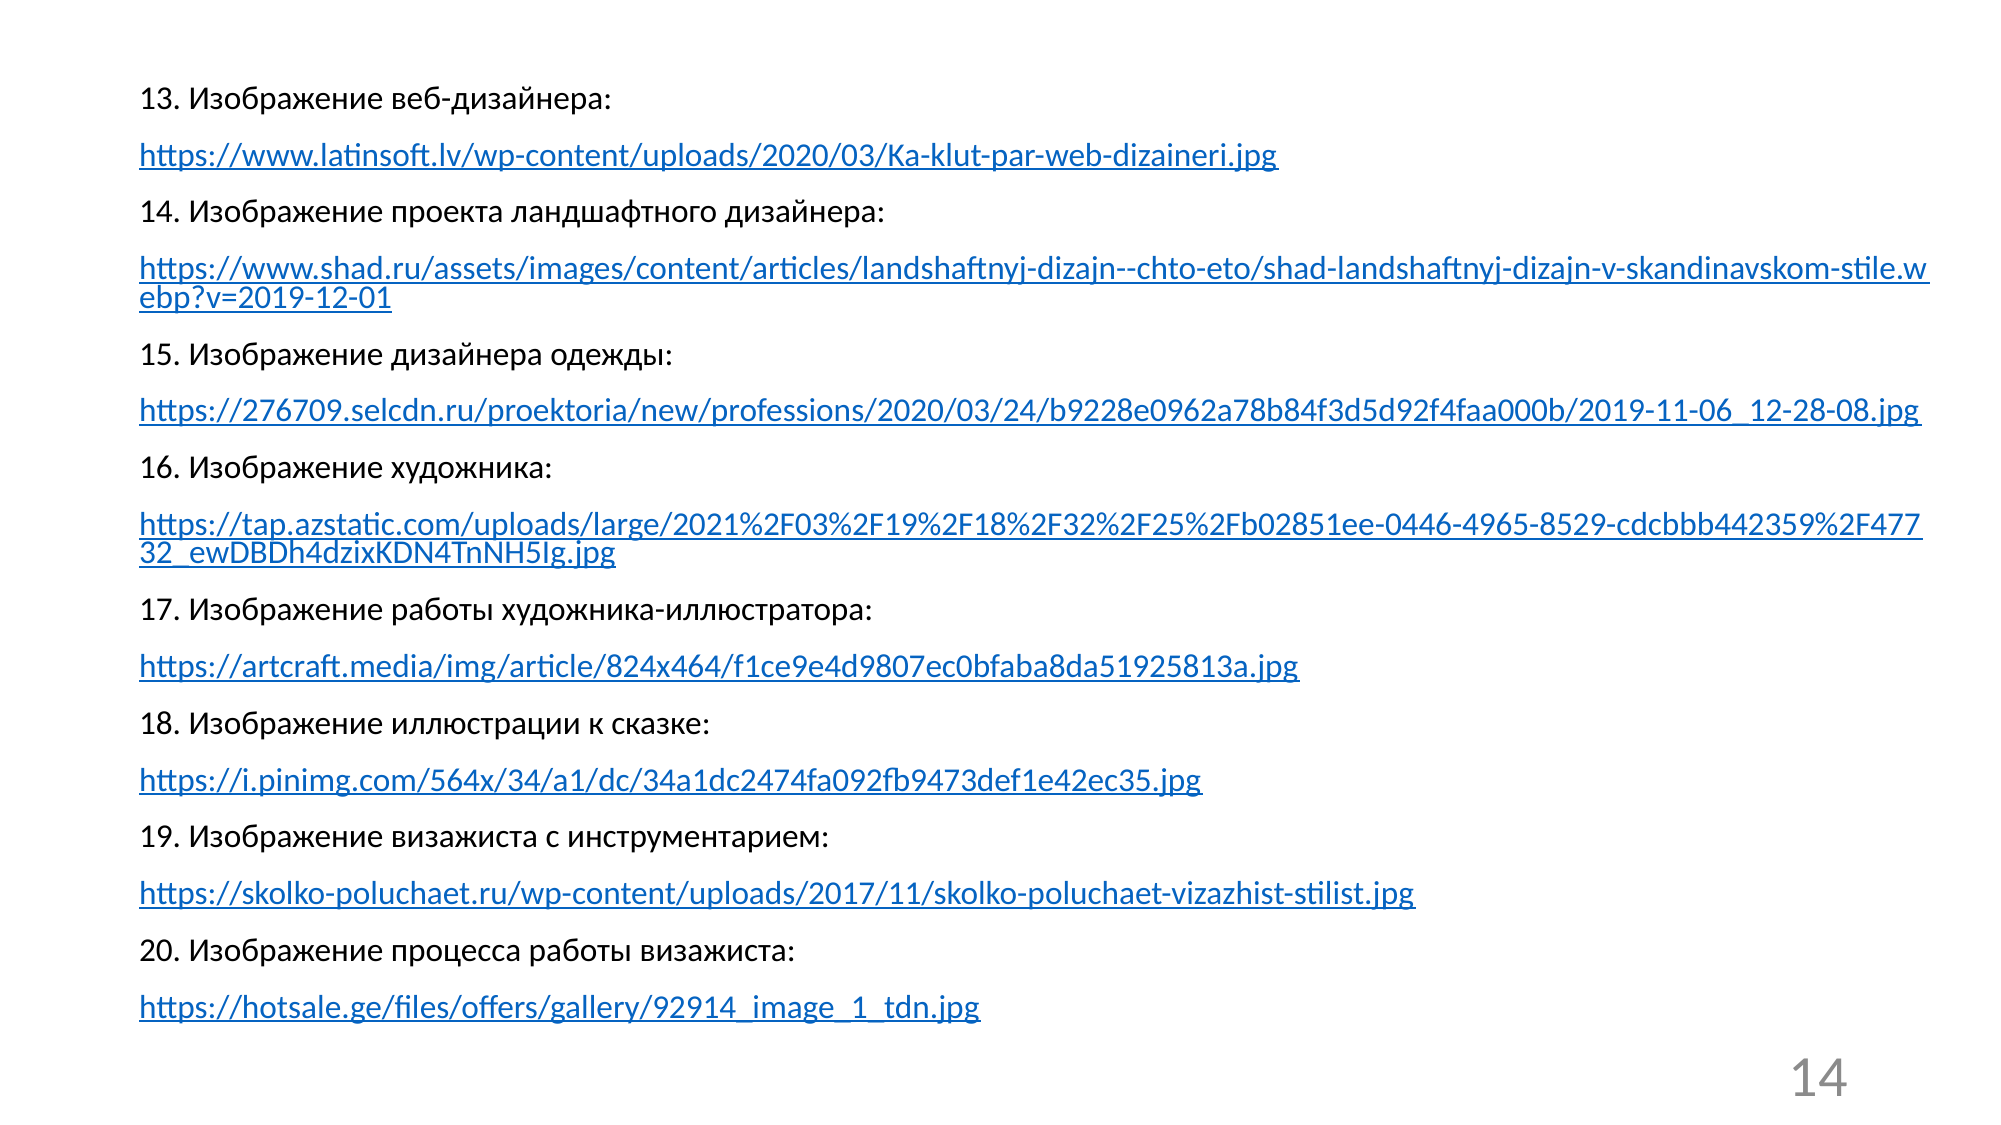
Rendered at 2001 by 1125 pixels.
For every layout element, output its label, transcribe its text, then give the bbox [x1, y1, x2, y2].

slide_number 14 [1412, 1042, 1863, 1103]
list 13. Изображение веб-дизайнера: https://www.latinsoft.lv/wp-content/uploads/2020/03/Ka-klut-par-web-dizaineri.jpg 14. Изображение проекта ландшафтного дизайнера: https://www.shad.ru/assets/images/content/articles/landshaftnyj-dizajn--chto-eto/shad-landshaftnyj-dizajn-v-skandinavskom-stile.webp?v=2019-12-01 15. Изображение дизайнера одежды: https://276709.selcdn.ru/proektoria/new/professions/2020/03/24/b9228e0962a78b84f3d5d92f4faa000b/2019-11-06_12-28-08.jpg 16. Изображение художника: https://tap.azstatic.com/uploads/large/2021%2F03%2F19%2F18%2F32%2F25%2Fb02851ee-0446-4965-8529-cdcbbb442359%2F47732_ewDBDh4dzixKDN4TnNH5Ig.jpg 17. Изображение работы художника-иллюстратора: https://artcraft.media/img/article/824x464/f1ce9e4d9807ec0bfaba8da51925813a.jpg 18. Изображение иллюстрации к сказке: https://i.pinimg.com/564x/34/a1/dc/34a1dc2474fa092fb9473def1e42ec35.jpg 19. Изображение визажиста с инструментарием: https://skolko-poluchaet.ru/wp-content/uploads/2017/11/skolko-poluchaet-vizazhist-stilist.jpg 20. Изображение процесса работы визажиста: https://hotsale.ge/files/offers/gallery/92914_image_1_tdn.jpg [124, 73, 1949, 534]
